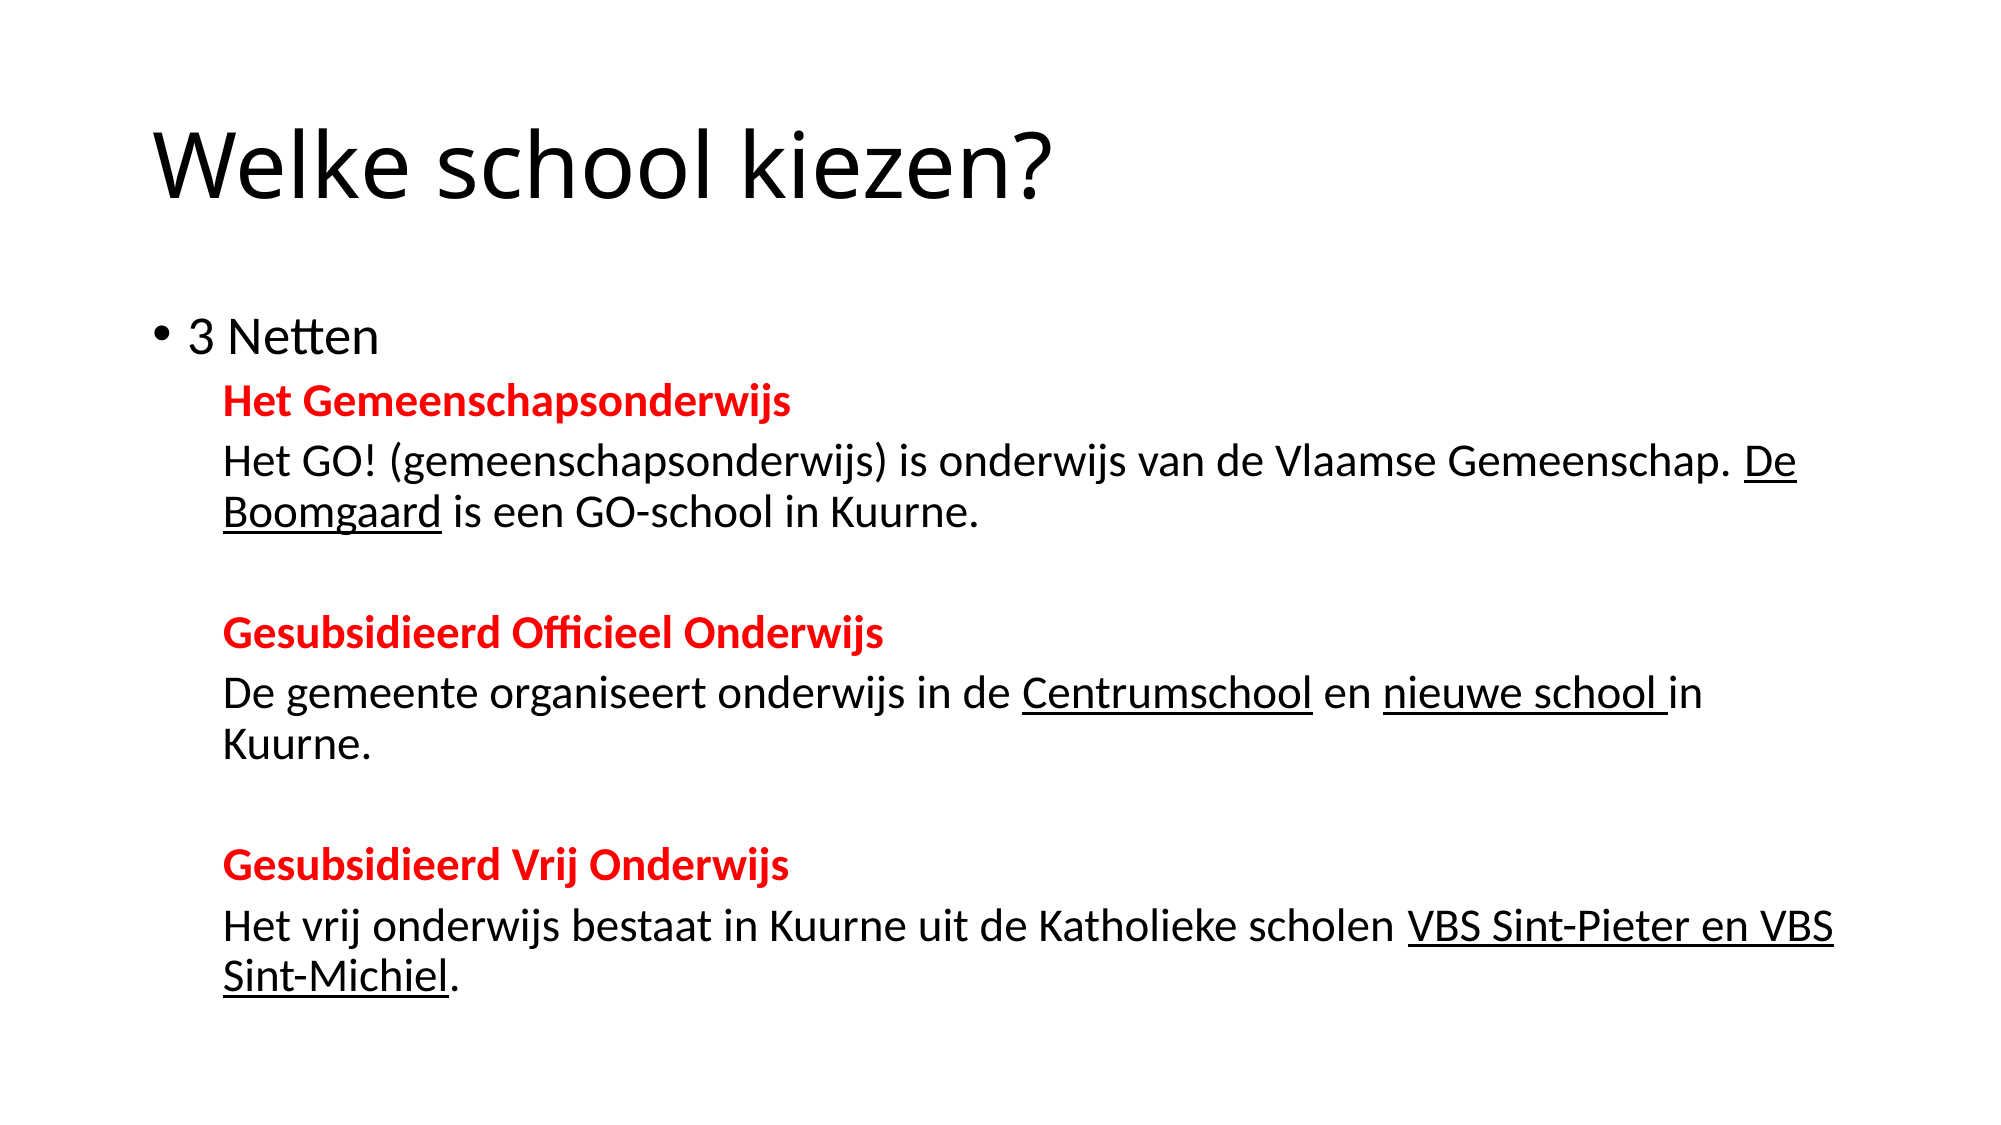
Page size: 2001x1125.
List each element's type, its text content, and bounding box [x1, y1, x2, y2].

list 3 Netten Het Gemeenschapsonderwijs Het GO! (gemeenschapsonderwijs) is onderwijs van de Vlaamse Gemeenschap. De Boomgaard is een GO-school in Kuurne. Gesubsidieerd Officieel Onderwijs De gemeente organiseert onderwijs in de Centrumschool en nieuwe school in Kuurne. Gesubsidieerd Vrij Onderwijs Het vrij onderwijs bestaat in Kuurne uit de Katholieke scholen VBS Sint-Pieter en VBS Sint-Michiel. [137, 299, 1863, 1014]
title Welke school kiezen? [137, 59, 1863, 278]
